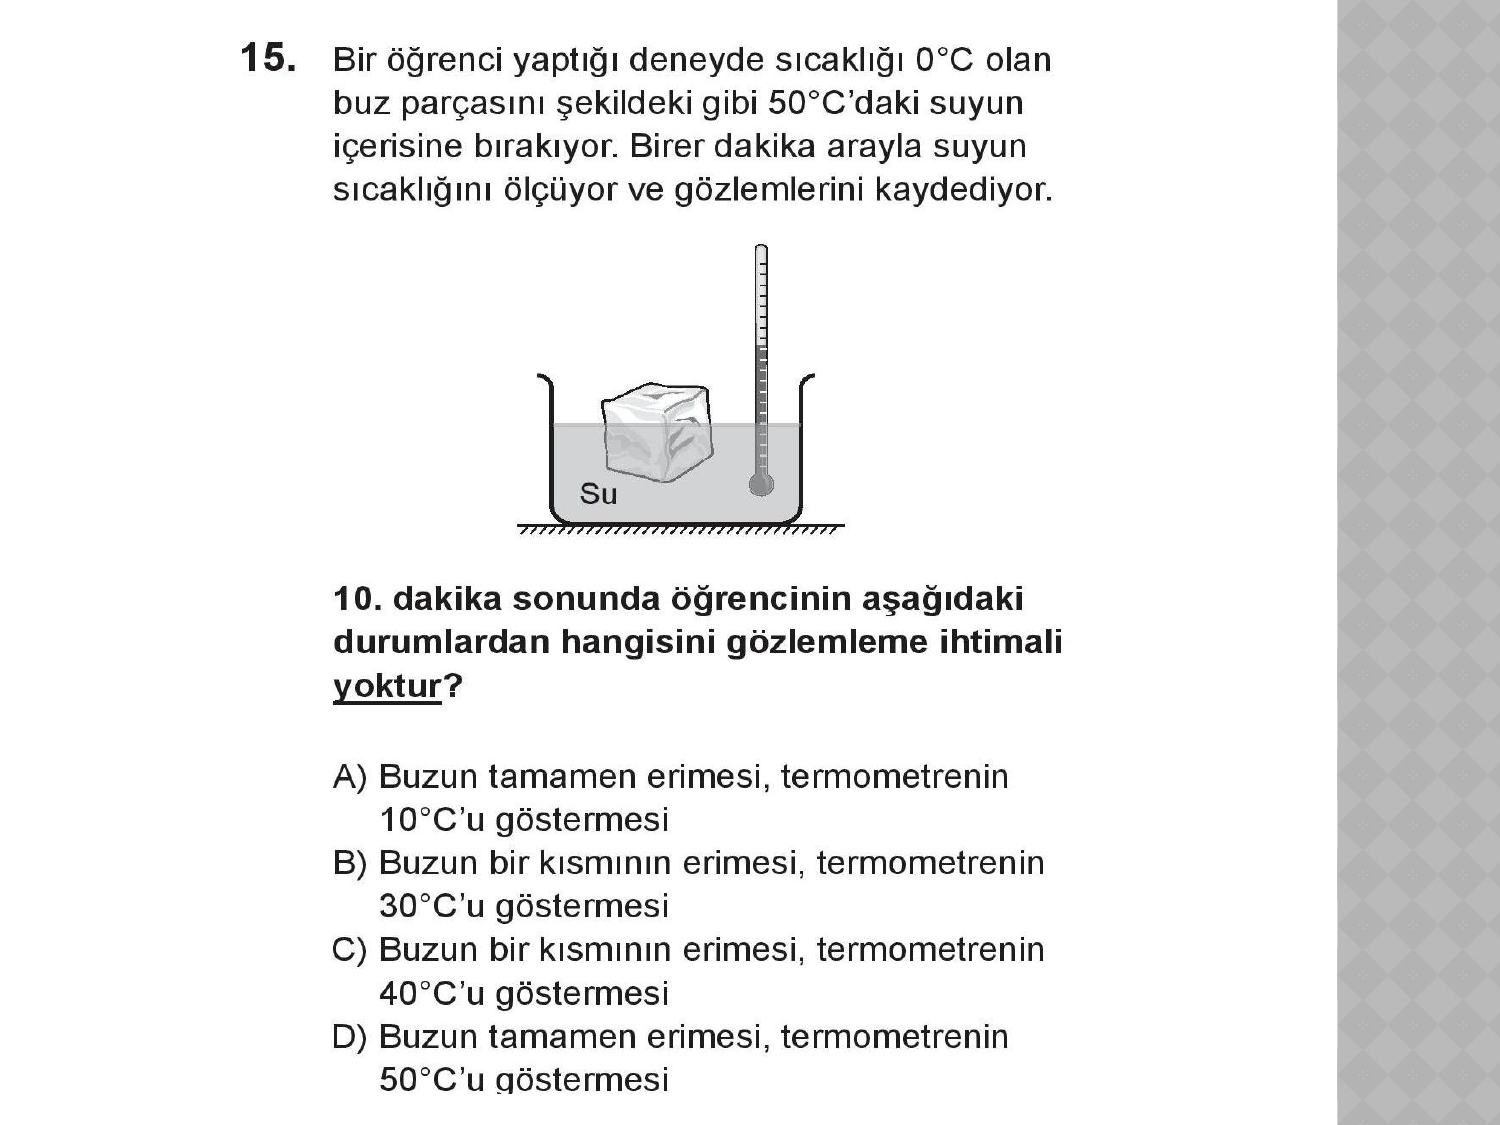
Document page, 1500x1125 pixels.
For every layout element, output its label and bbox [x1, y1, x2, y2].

picture [241, 39, 1070, 1095]
